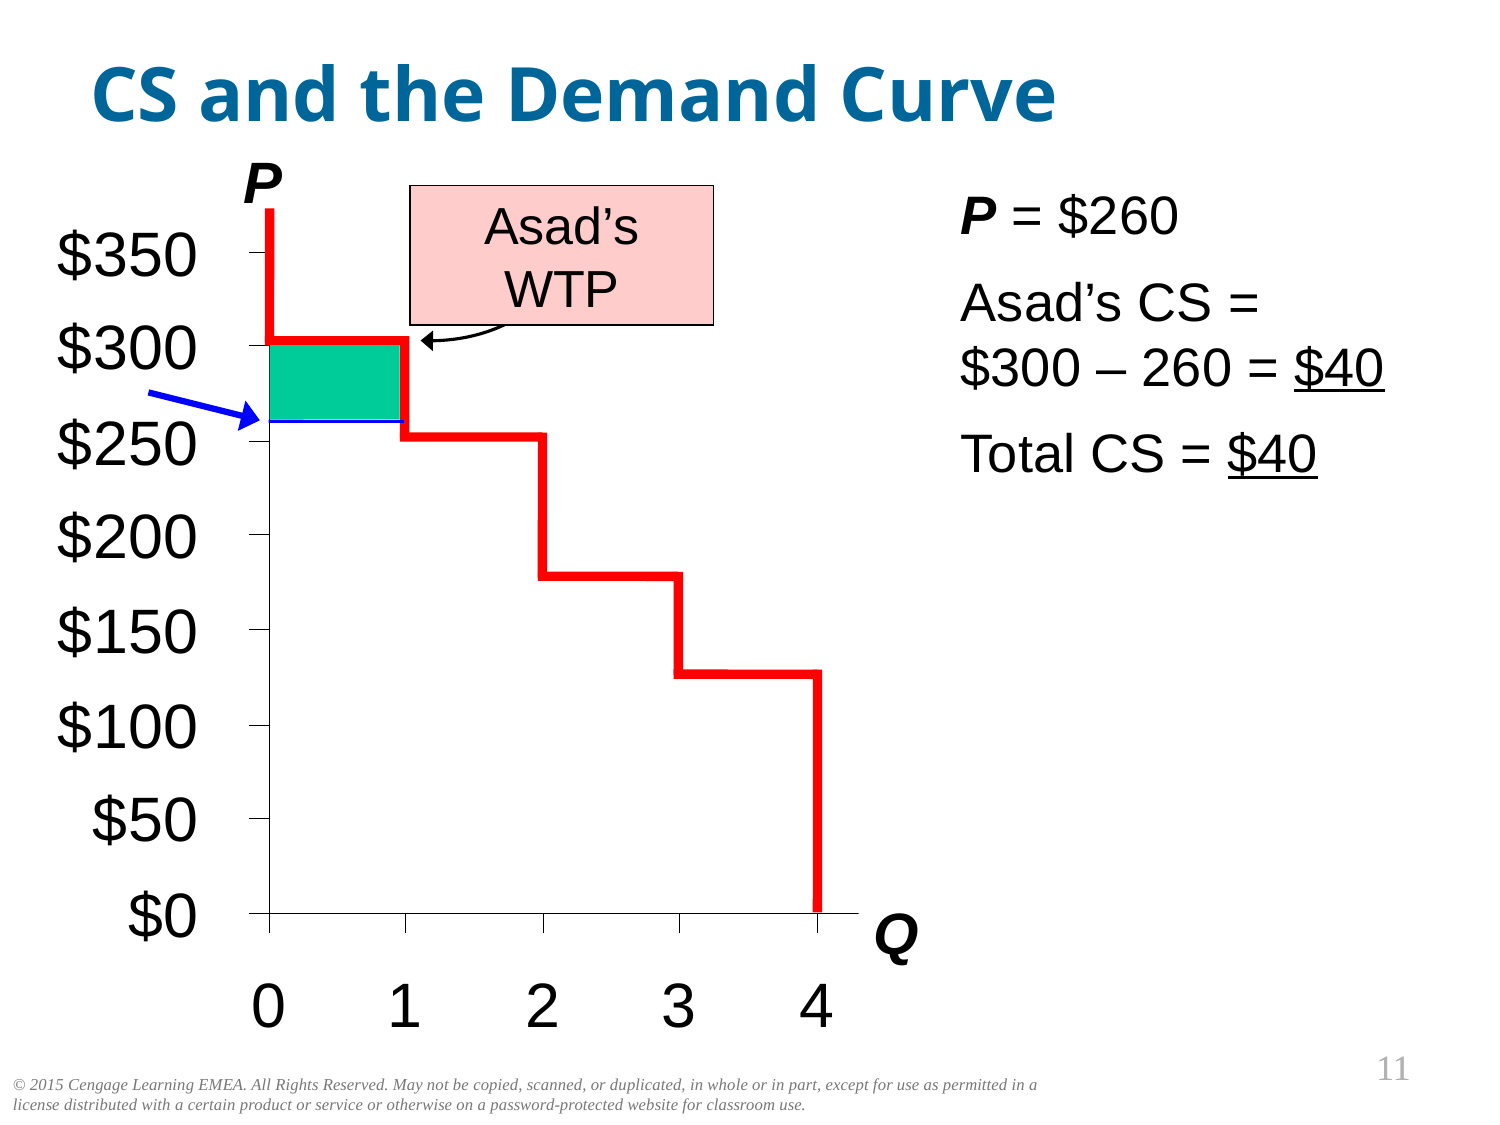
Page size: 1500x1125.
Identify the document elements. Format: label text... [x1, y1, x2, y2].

title CS and the Demand Curve [74, 37, 1426, 145]
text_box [409, 185, 714, 342]
text_box P = $260 Asad’s CS = $300 – 260 = $40 Total CS = $40 [1008, 172, 1449, 564]
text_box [264, 208, 818, 913]
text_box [34, 131, 1004, 1070]
